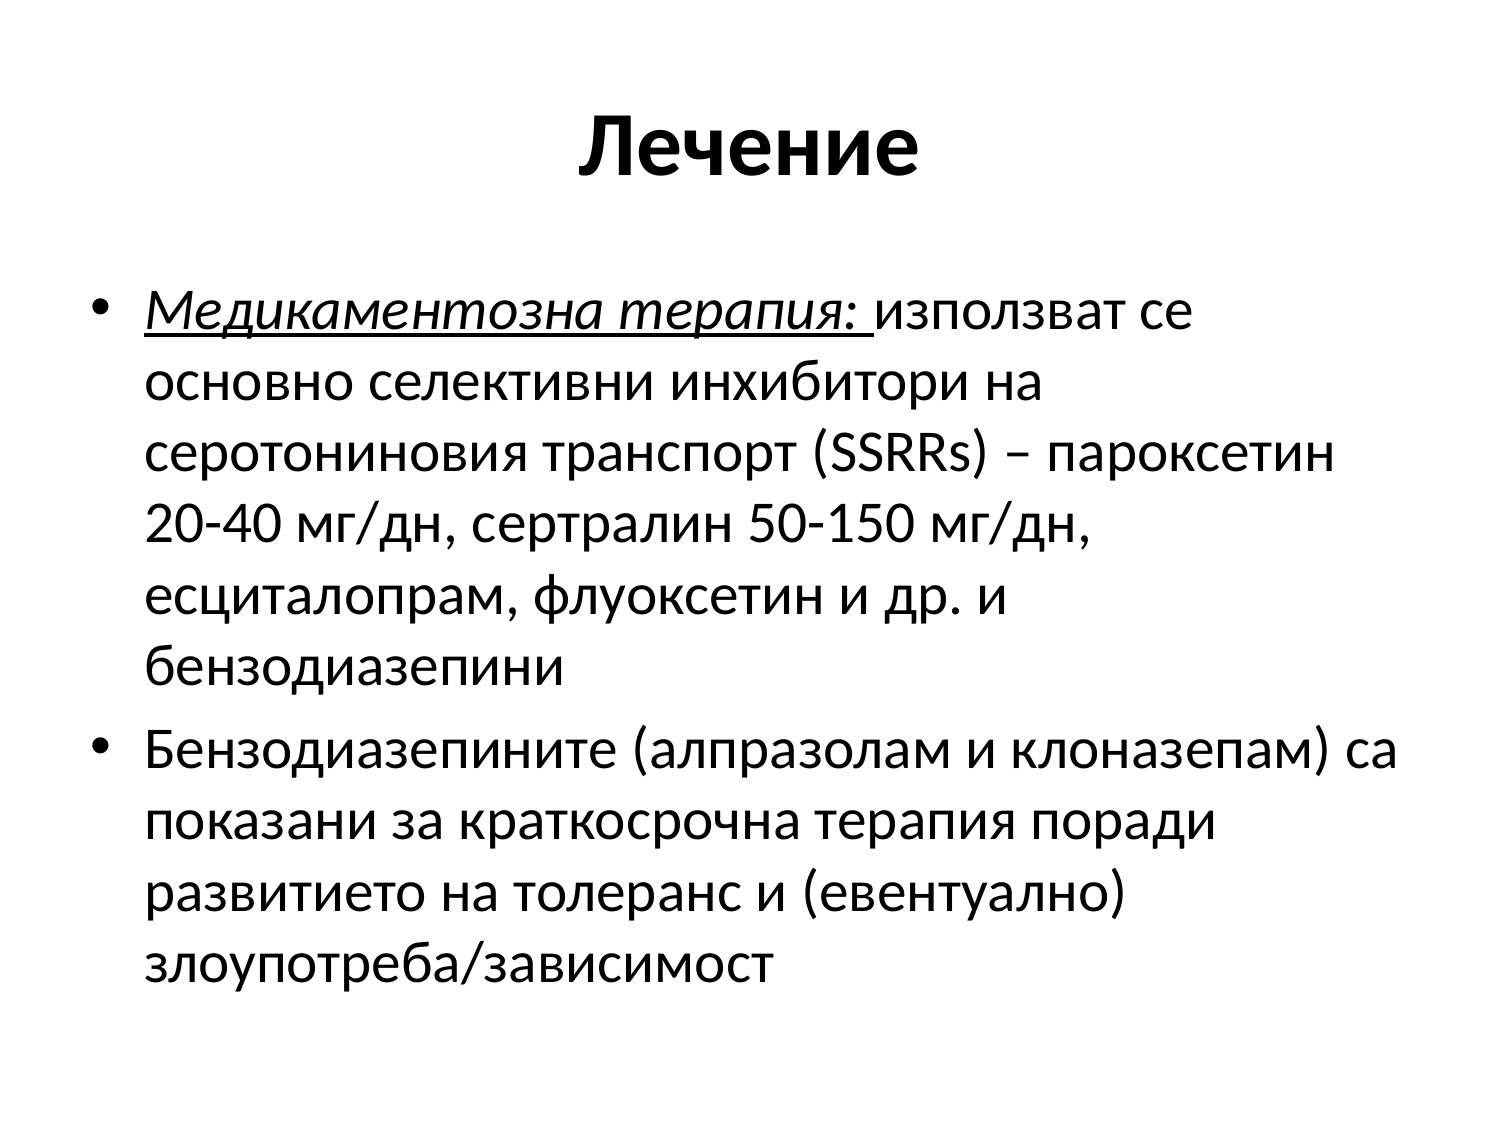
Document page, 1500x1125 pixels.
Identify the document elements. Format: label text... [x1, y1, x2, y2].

title Лечение [75, 45, 1425, 233]
list Медикаментозна терапия: използват се основно селективни инхибитори на серотониновия транспорт (SSRRs) – пароксетин 20-40 мг/дн, сертралин 50-150 мг/дн, есциталопрам, флуоксетин и др. и бензодиазепини Бензодиазепините (алпразолам и клоназепам) са показани за краткосрочна терапия поради развитието на толеранс и (евентуално) злоупотреба/зависимост [75, 262, 1425, 1005]
